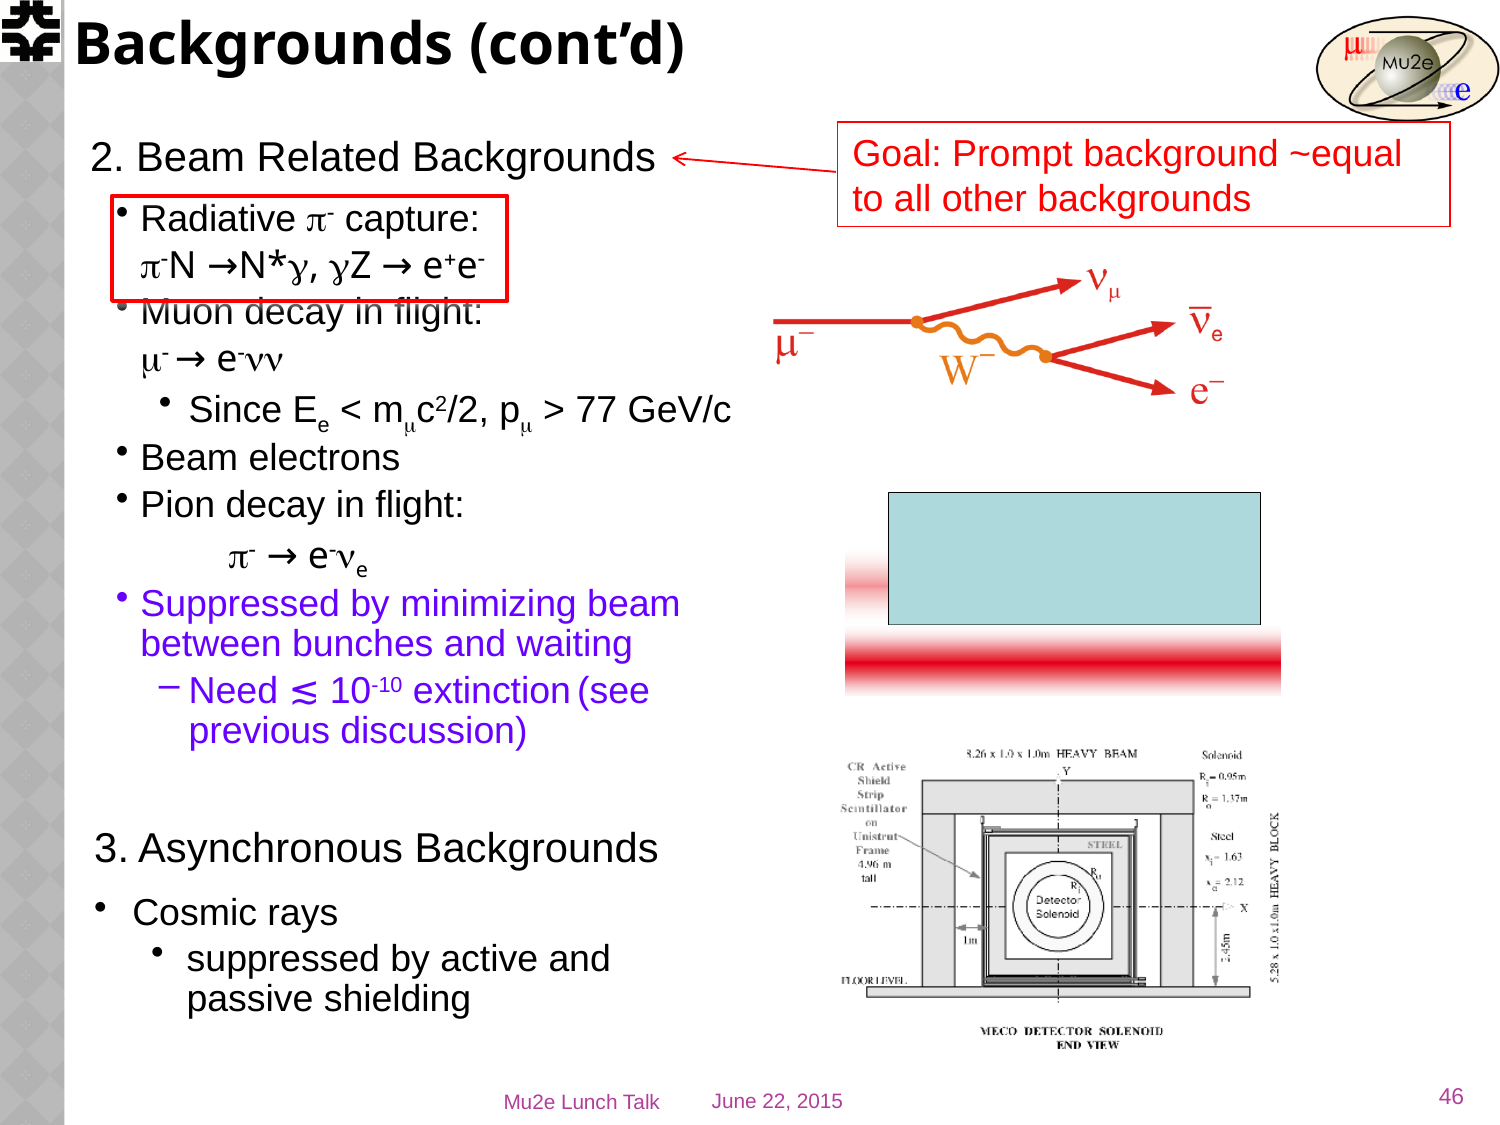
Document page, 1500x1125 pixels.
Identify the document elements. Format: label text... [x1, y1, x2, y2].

picture [845, 481, 1282, 697]
text_box 2. Beam Related Backgrounds [75, 122, 728, 188]
text_box Cosmic rays suppressed by active and passive shielding [79, 885, 725, 1027]
title Backgrounds (cont’d) [65, 0, 1323, 77]
text_box [111, 195, 508, 302]
text_box Radiative p- capture: p-N →N*g, gZ → e+e- Muon decay in flight: m- → e-nn Since Ee < mmc2/2, pm > 77 GeV/c Beam electrons Pion decay in flight: p- → e-ne Suppressed by minimizing beam between bunches and waiting Need ≲ 10-10 extinction (see previous discussion) [101, 191, 784, 815]
footer Mu2e Lunch Talk [75, 1075, 675, 1114]
text_box Goal: Prompt background ~equal to all other backgrounds [837, 121, 1450, 227]
picture [773, 268, 1224, 404]
slide_number 46 [1367, 1071, 1465, 1110]
picture [827, 730, 1290, 1057]
picture [1315, 15, 1500, 122]
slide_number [696, 1075, 1025, 1114]
picture [0, 0, 61, 62]
text_box [0, 0, 65, 1125]
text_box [671, 157, 837, 173]
text_box 3. Asynchronous Backgrounds [79, 813, 732, 879]
